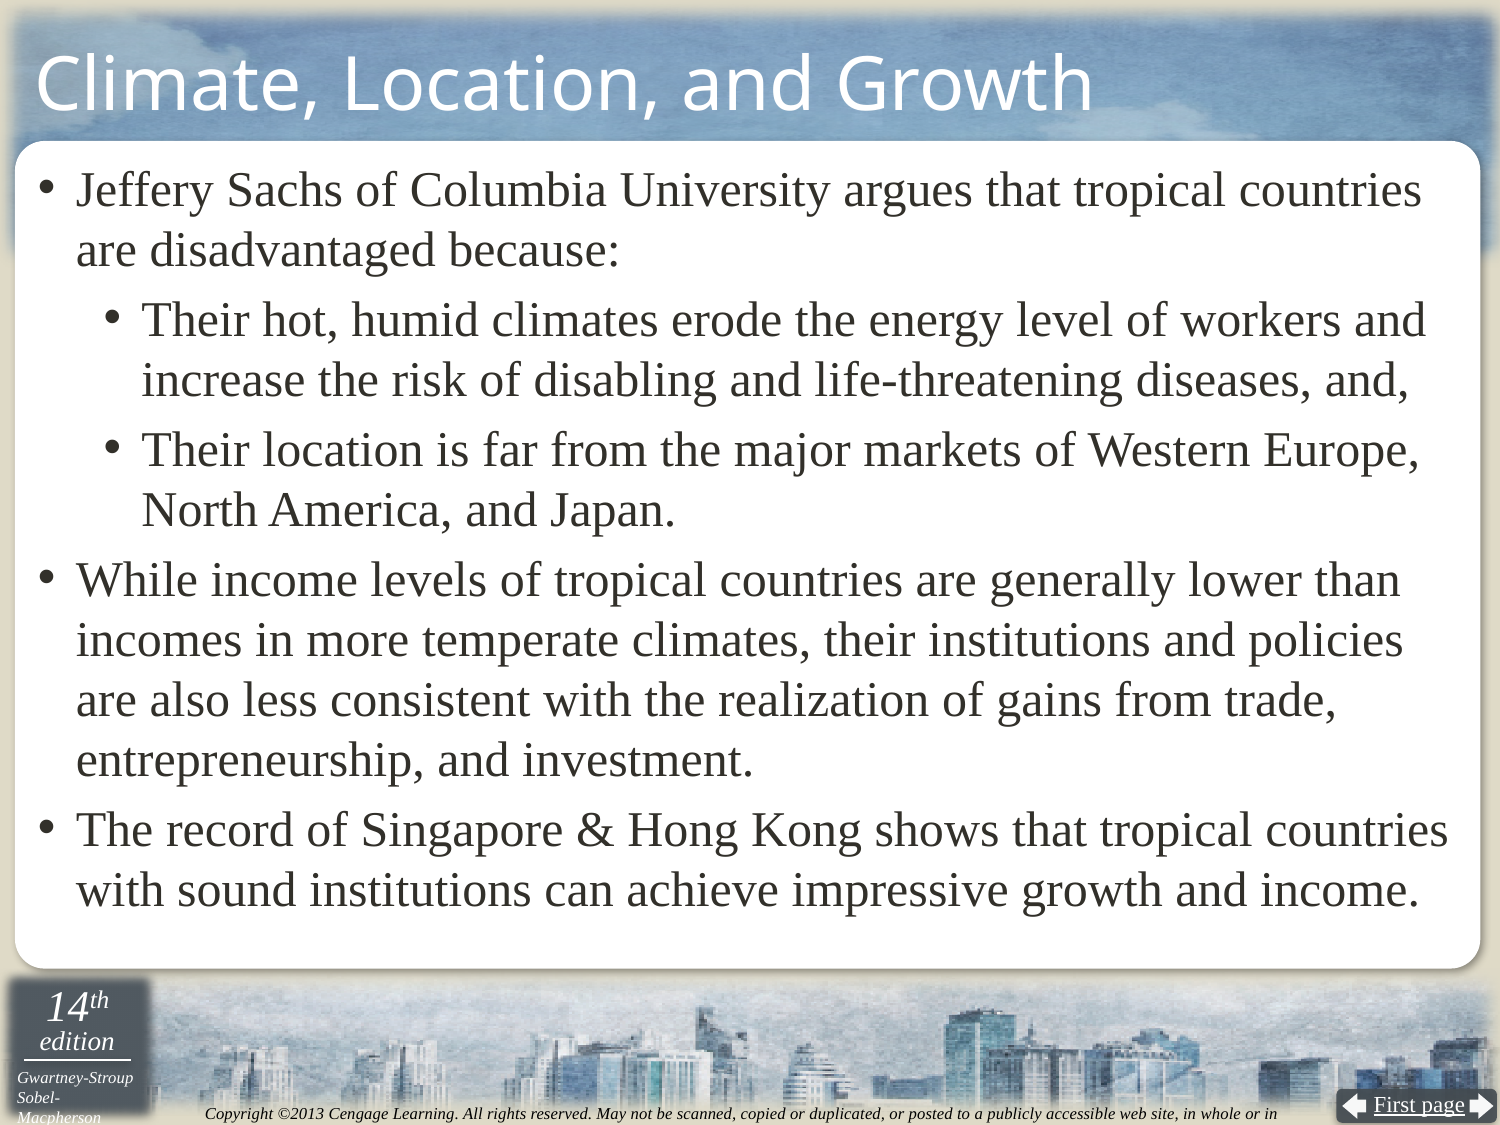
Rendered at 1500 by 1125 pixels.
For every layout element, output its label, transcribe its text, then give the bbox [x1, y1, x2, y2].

text_box [14, 149, 1482, 970]
picture [153, 994, 1479, 1091]
text_box [24, 142, 1471, 148]
list Jeffery Sachs of Columbia University argues that tropical countries are disadvantaged because: Their hot, humid climates erode the energy level of workers and increase the risk of disabling and life-threatening diseases, and, Their location is far from the major markets of Western Europe, North America, and Japan. While income levels of tropical countries are generally lower than incomes in more temperate climates, their institutions and policies are also less consistent with the realization of gains from trade, entrepreneurship, and investment. The record of Singapore & Hong Kong shows that tropical countries with sound institutions can achieve impressive growth and income. [23, 148, 1481, 901]
text_box [1473, 142, 1481, 147]
title Climate, Location, and Growth [19, 28, 1481, 142]
